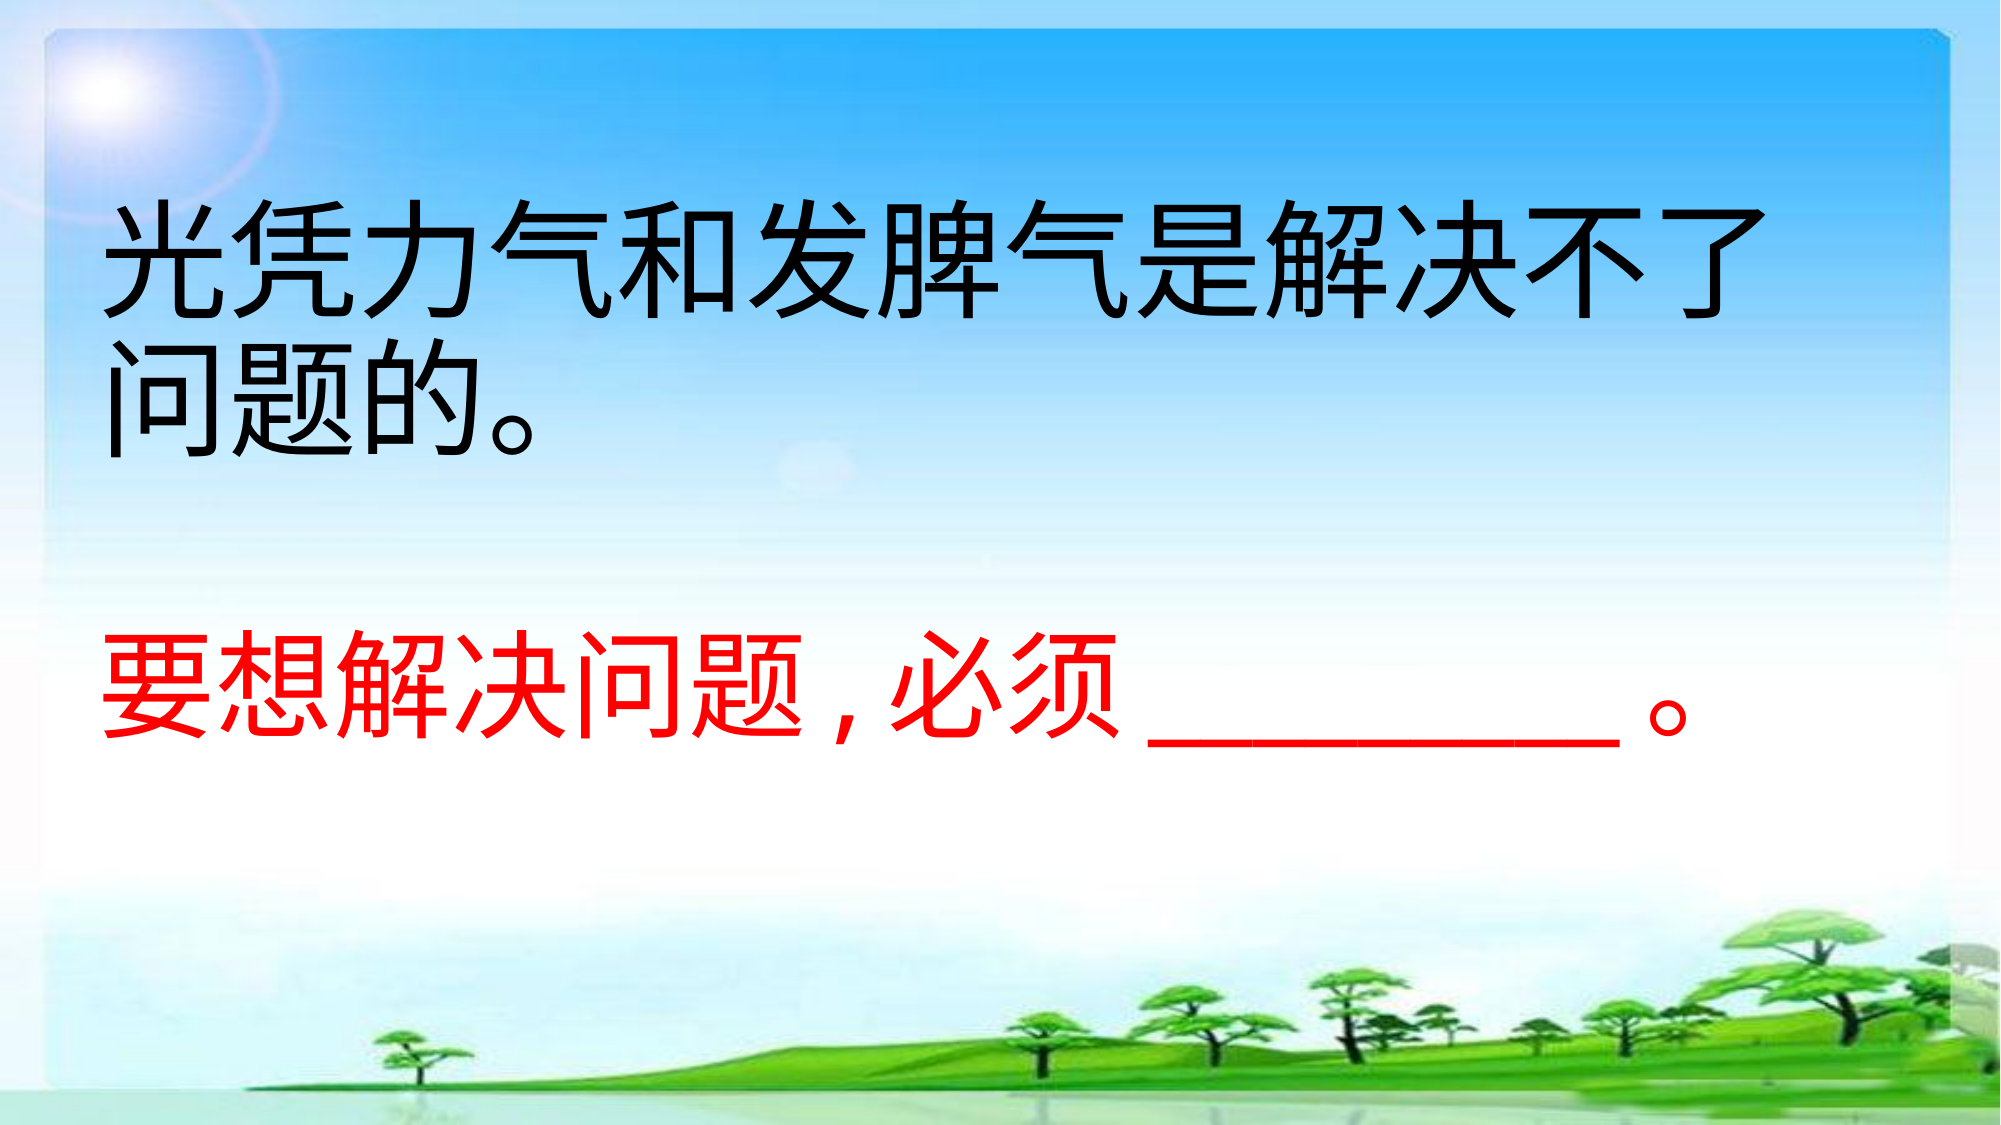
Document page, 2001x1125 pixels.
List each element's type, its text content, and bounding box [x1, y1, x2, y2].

picture [0, 0, 2001, 1125]
list 光凭力气和发脾气是解决不了问题的。 [84, 189, 1810, 485]
text_box 要想解决问题,必须_________。 [82, 620, 1808, 889]
